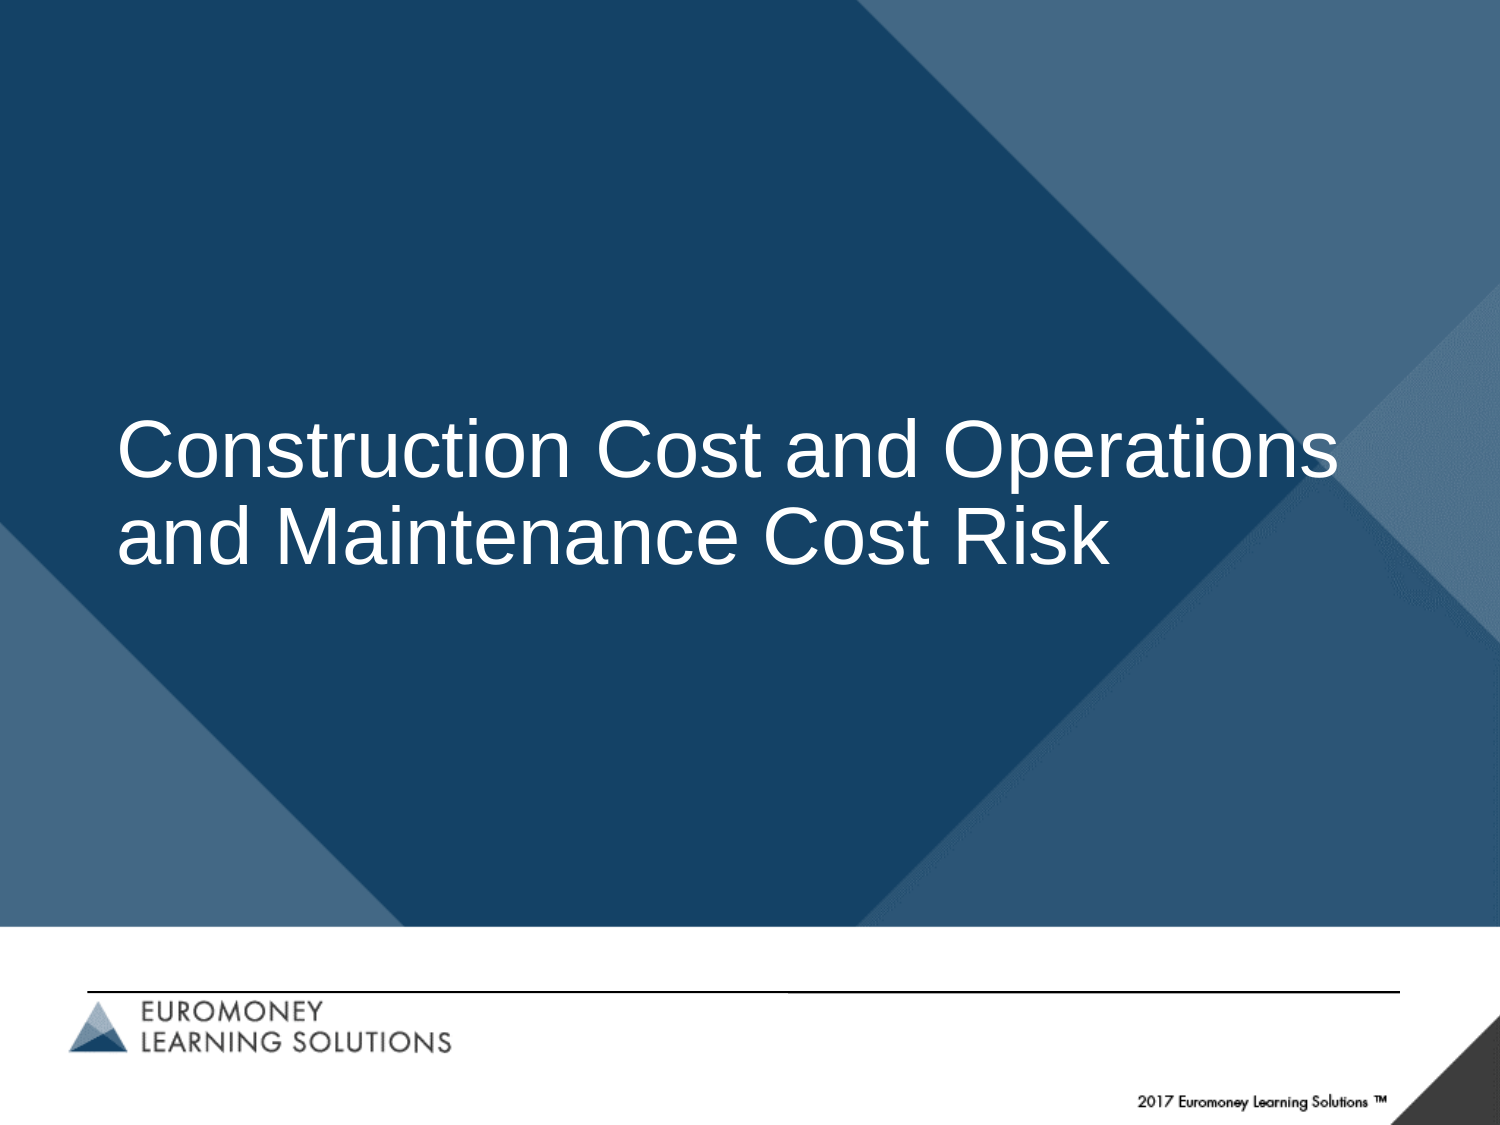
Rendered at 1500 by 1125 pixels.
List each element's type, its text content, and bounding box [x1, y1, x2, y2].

picture [0, 0, 1500, 1125]
title Construction Cost and Operations and Maintenance Cost Risk [101, 349, 1377, 591]
